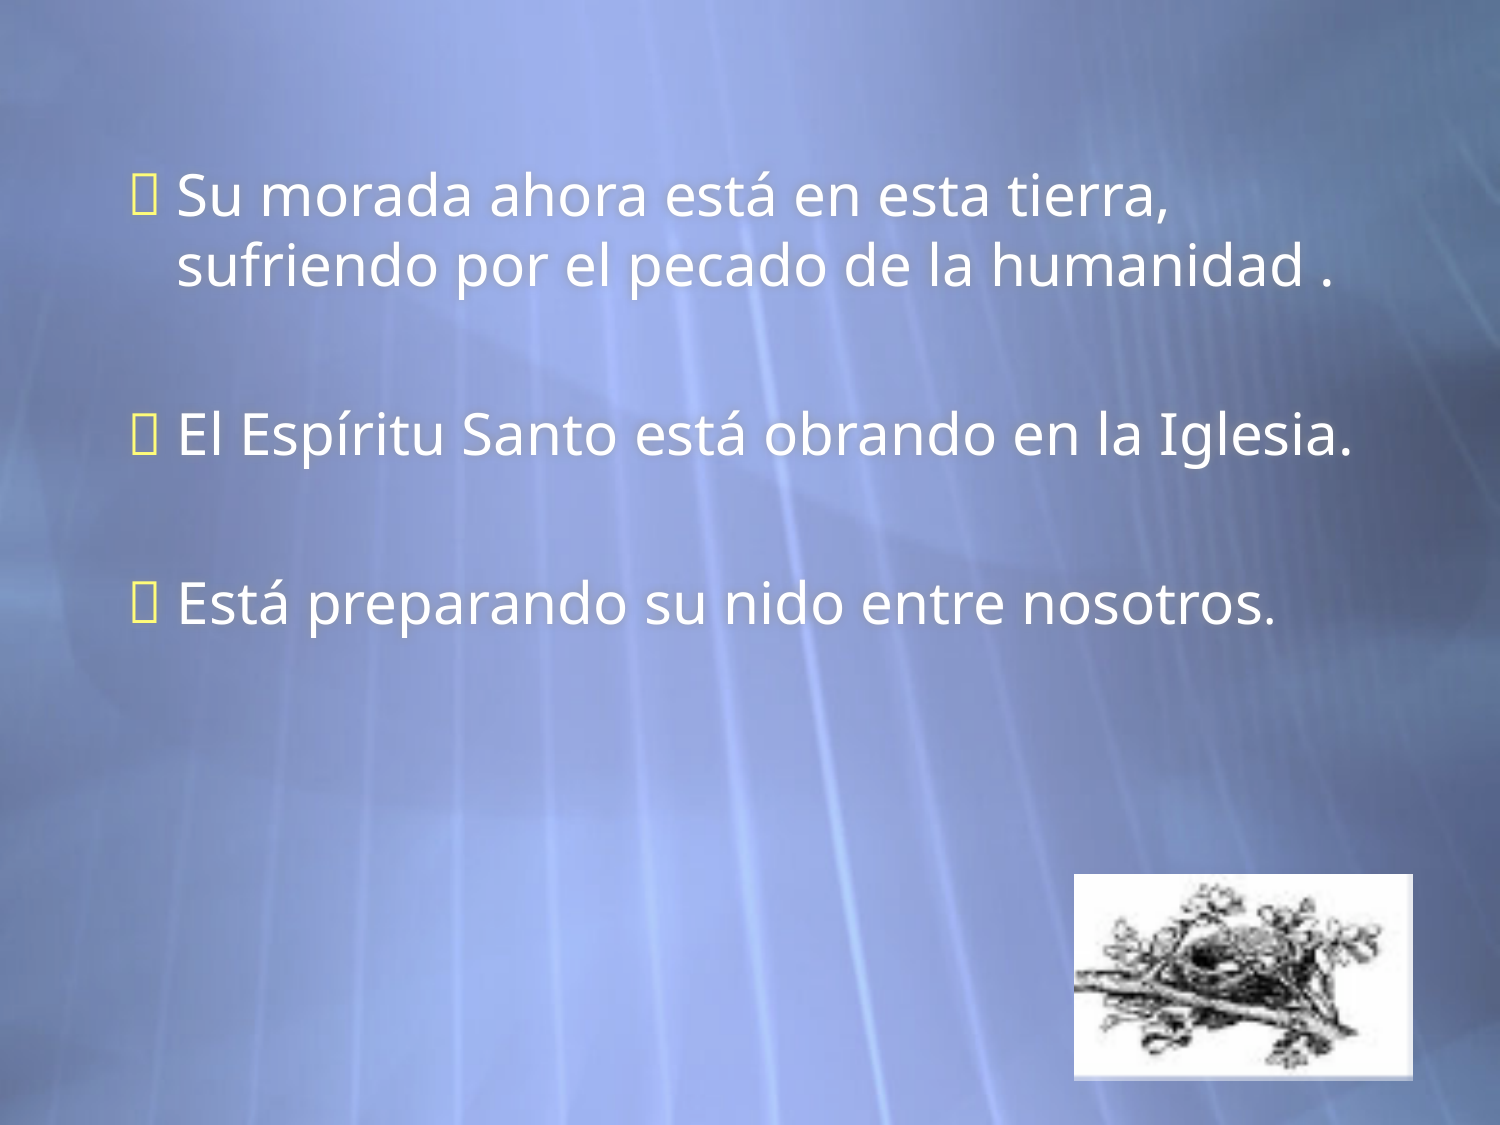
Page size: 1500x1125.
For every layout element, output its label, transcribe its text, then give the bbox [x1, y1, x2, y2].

list Su morada ahora está en esta tierra, sufriendo por el pecado de la humanidad . El Espíritu Santo está obrando en la Iglesia. Está preparando su nido entre nosotros. [112, 149, 1388, 825]
picture [0, 0, 1500, 1125]
